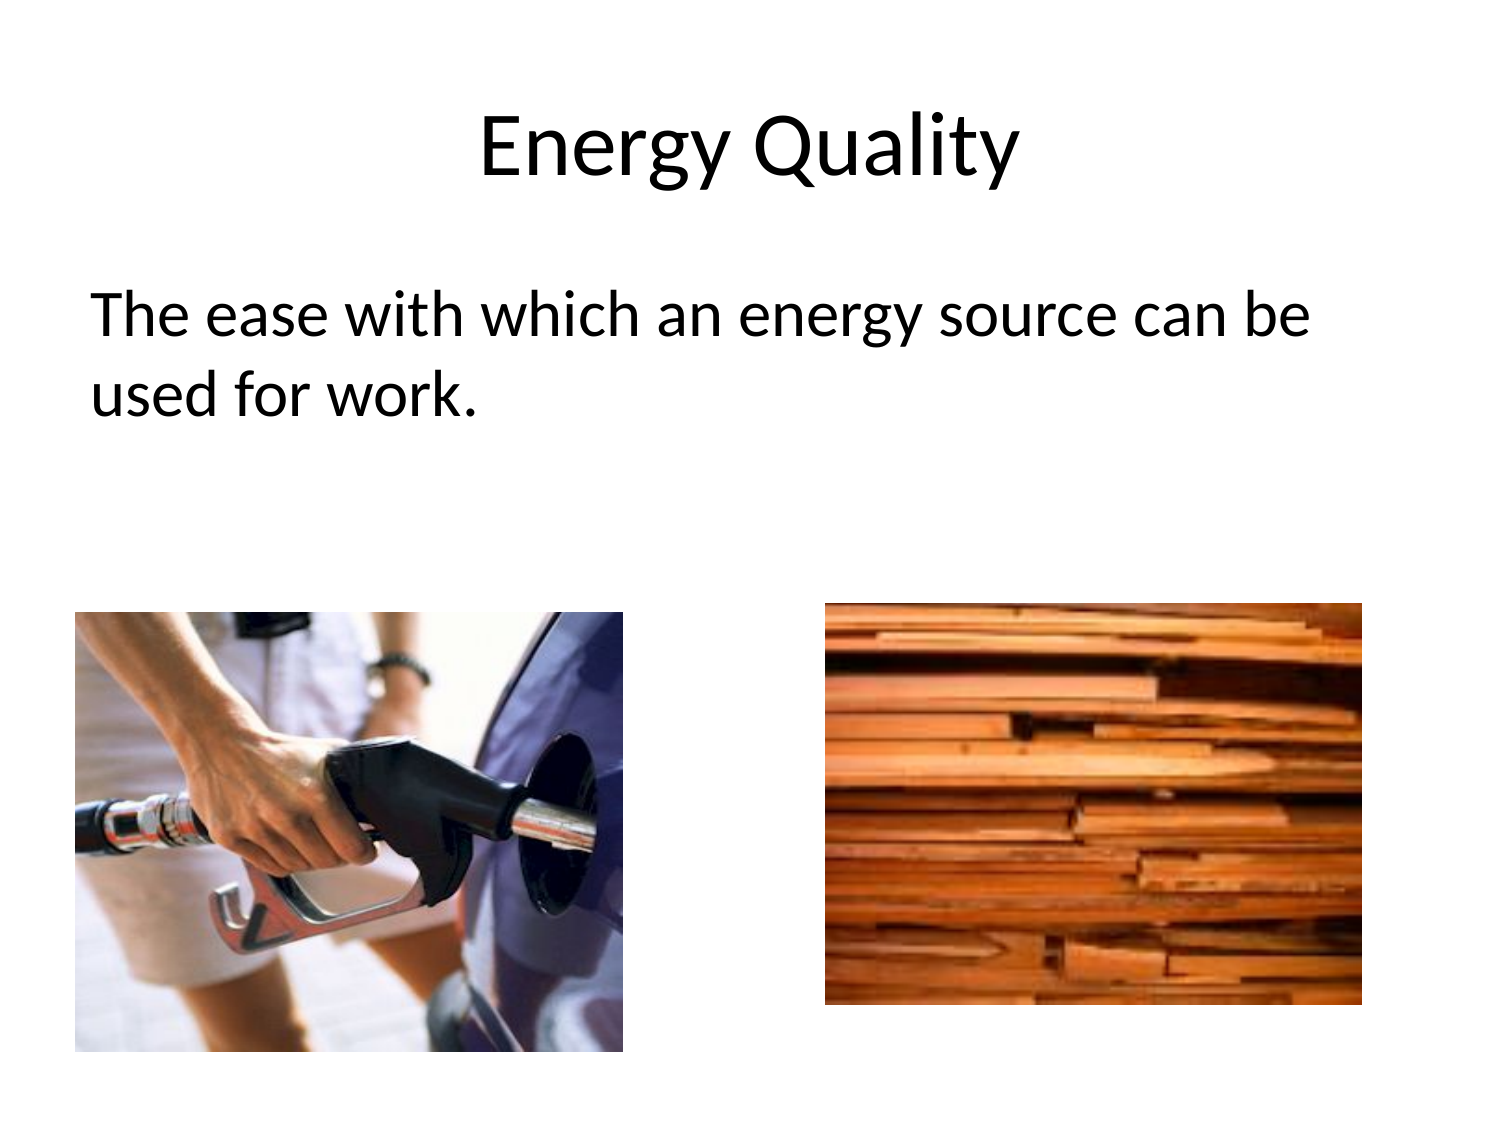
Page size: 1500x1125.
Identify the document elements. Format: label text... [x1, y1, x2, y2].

list The ease with which an energy source can be used for work. [75, 262, 1425, 1005]
title Energy Quality [75, 45, 1425, 233]
picture [824, 602, 1362, 1006]
picture [74, 612, 623, 1052]
